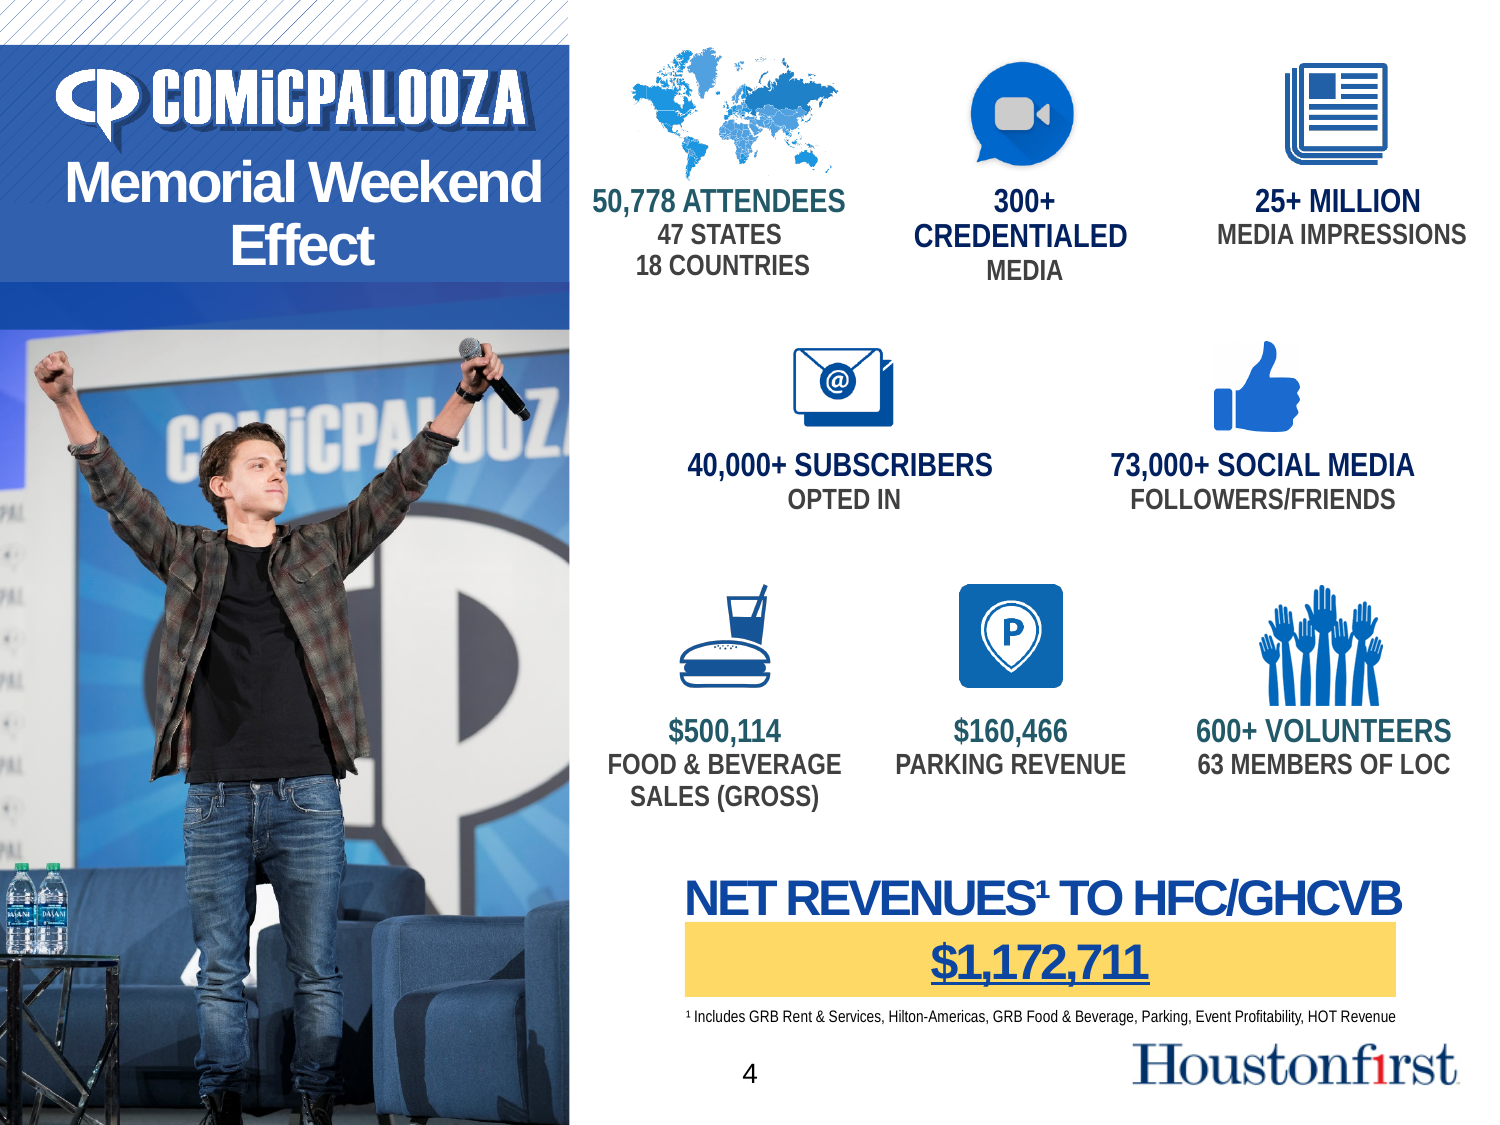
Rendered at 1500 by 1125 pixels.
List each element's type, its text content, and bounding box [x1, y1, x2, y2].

picture [0, 1, 1500, 1125]
text_box 25+ million Media impressions [1153, 175, 1500, 255]
slide_number 4 [581, 1042, 919, 1103]
text_box $500,114 Food & beverage Sales (Gross) [580, 706, 822, 859]
text_box 300+ credentialed media [885, 175, 1165, 286]
text_box Memorial Weekend Effect [8, 175, 597, 286]
text_box 40,000+ subscribers Opted in [656, 440, 1033, 603]
text_box 73,000+ social media followers/friends [1075, 440, 1452, 603]
text_box $160,466 Parking revenue [822, 706, 1135, 858]
text_box 600+ volunteers 63 members of loc [1135, 706, 1500, 869]
text_box $1,172,711 [683, 993, 1398, 997]
text_box [0, 0, 570, 23]
text_box NET REVENUES¹ TO HFC/GHCVB [655, 858, 1430, 993]
text_box 50,778 attendees 47 states 18 countries [574, 175, 878, 290]
text_box ¹ Includes GRB Rent & Services, Hilton-Americas, GRB Food & Beverage, Parking, Event Profitability, HOT Revenue [671, 997, 1433, 1033]
text_box [0, 179, 8, 280]
